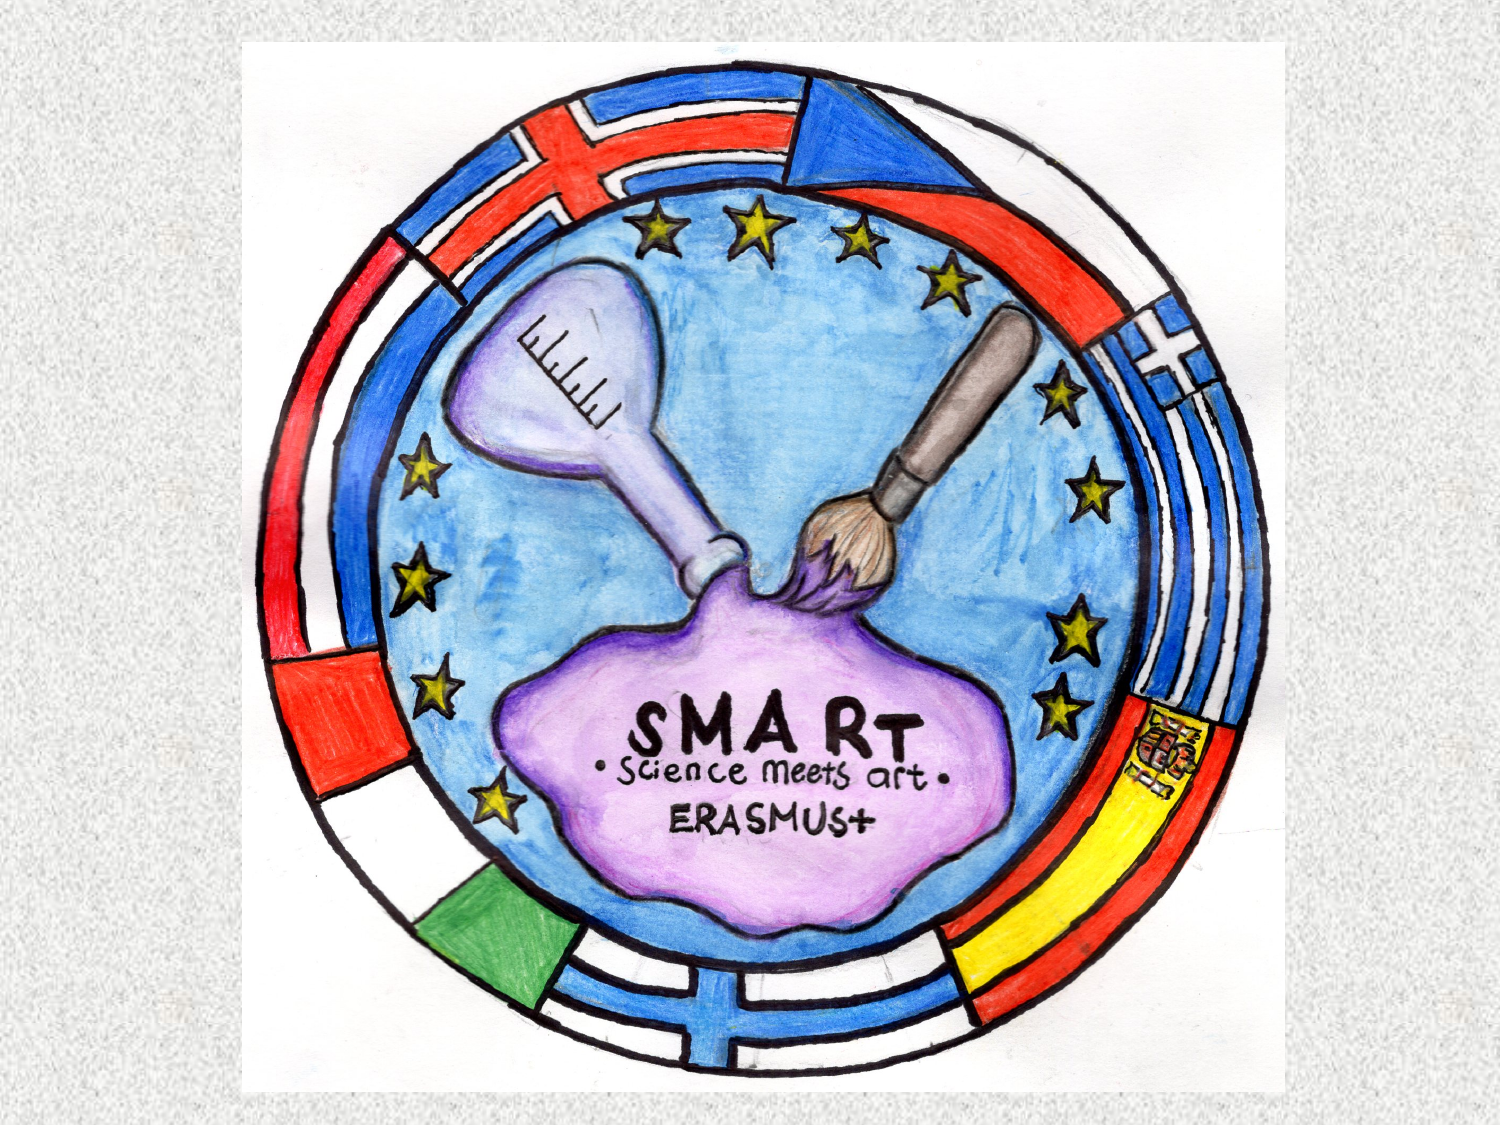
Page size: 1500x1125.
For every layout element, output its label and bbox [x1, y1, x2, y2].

picture [0, 0, 1500, 1125]
list [241, 42, 1285, 1092]
